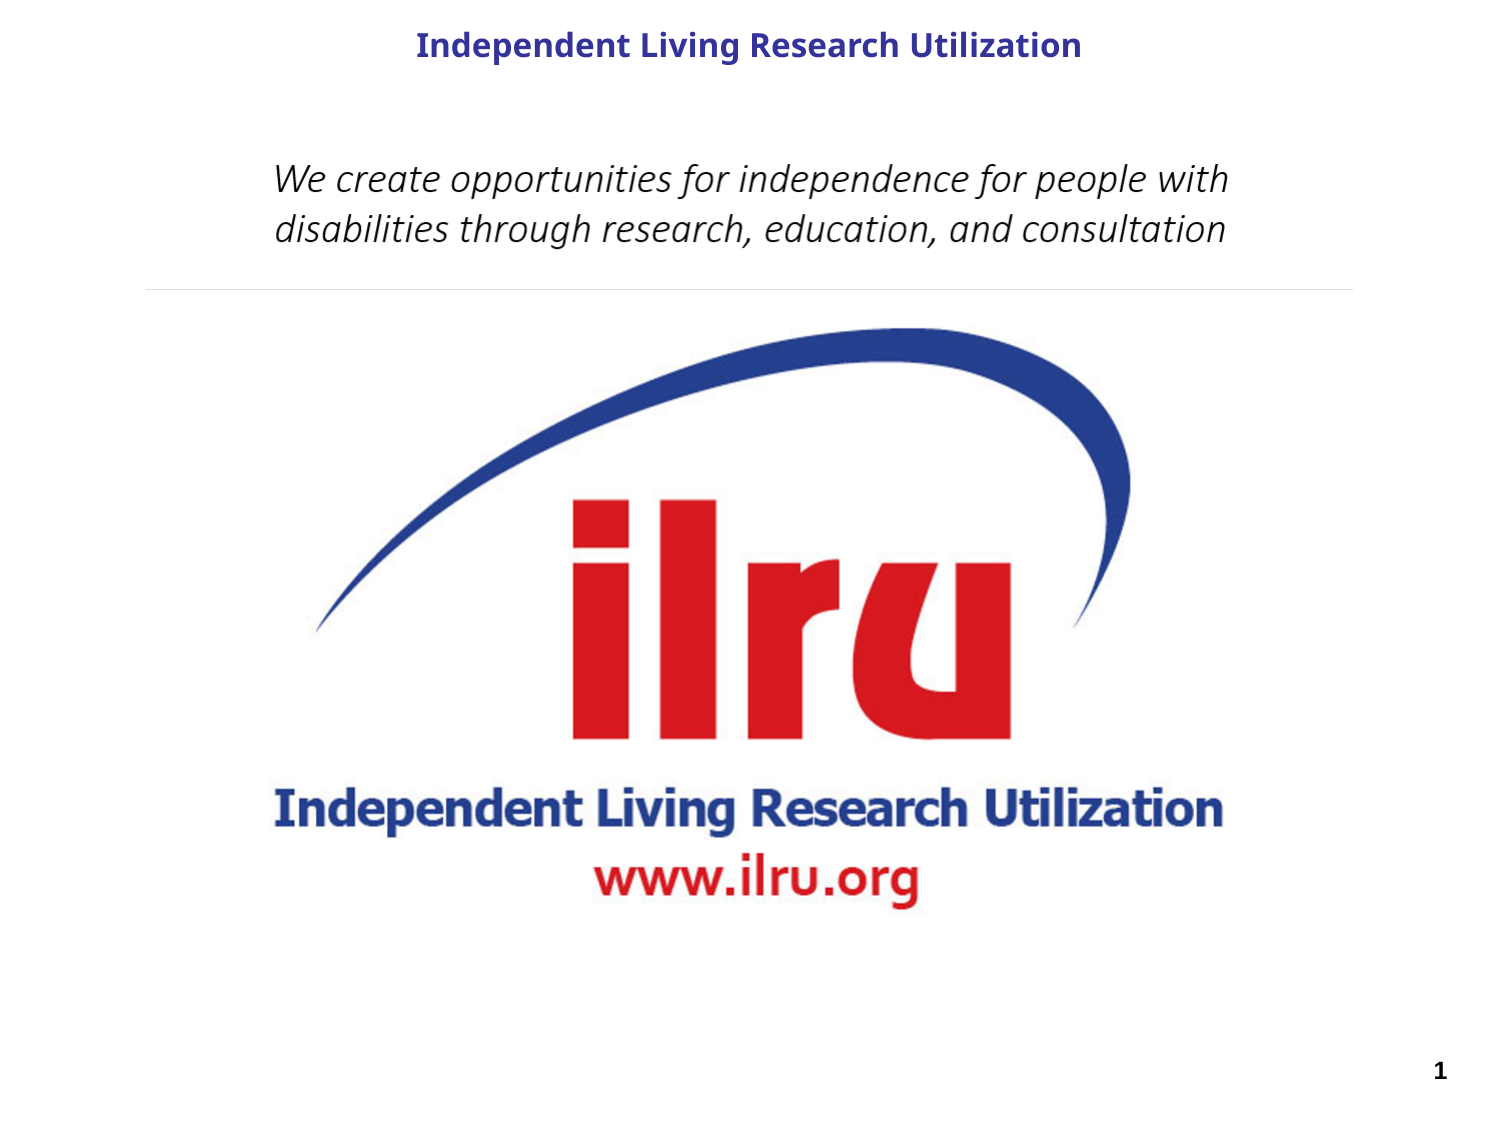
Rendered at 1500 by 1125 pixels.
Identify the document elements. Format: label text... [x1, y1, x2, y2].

title Independent Living Research Utilization [23, 13, 1477, 75]
slide_number 1 [1074, 1047, 1463, 1088]
picture [146, 140, 1354, 1042]
